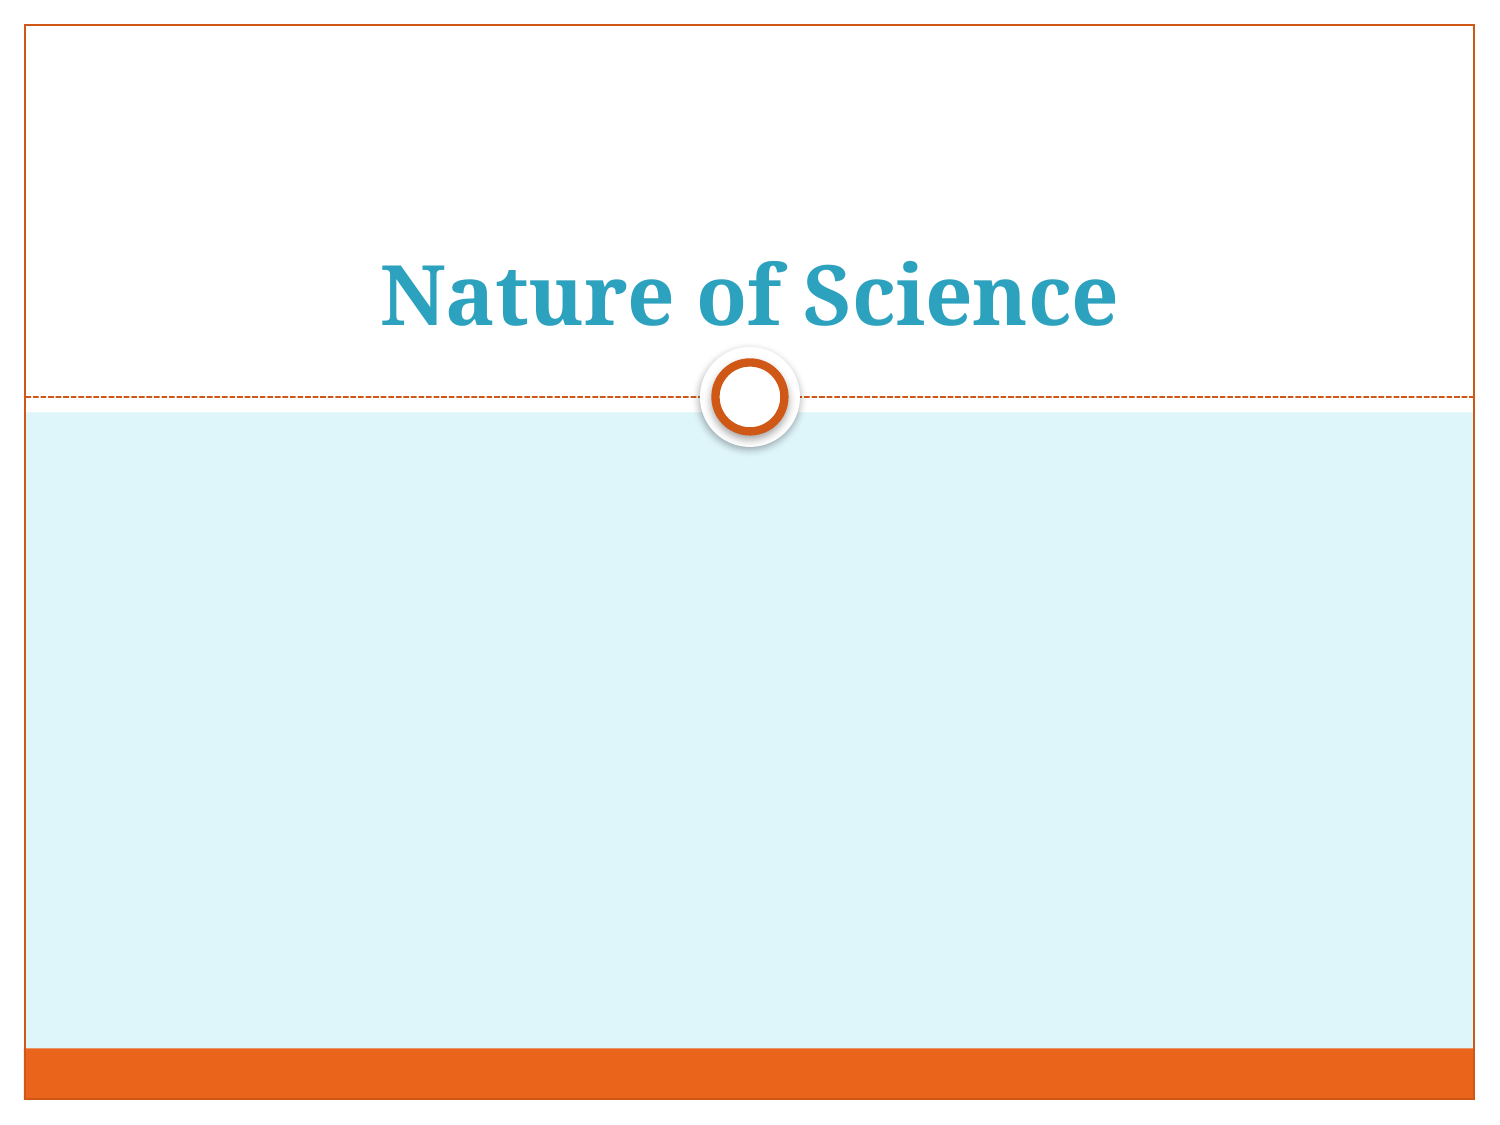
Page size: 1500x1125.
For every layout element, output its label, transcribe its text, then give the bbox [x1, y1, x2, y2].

title Nature of Science [112, 62, 1388, 350]
